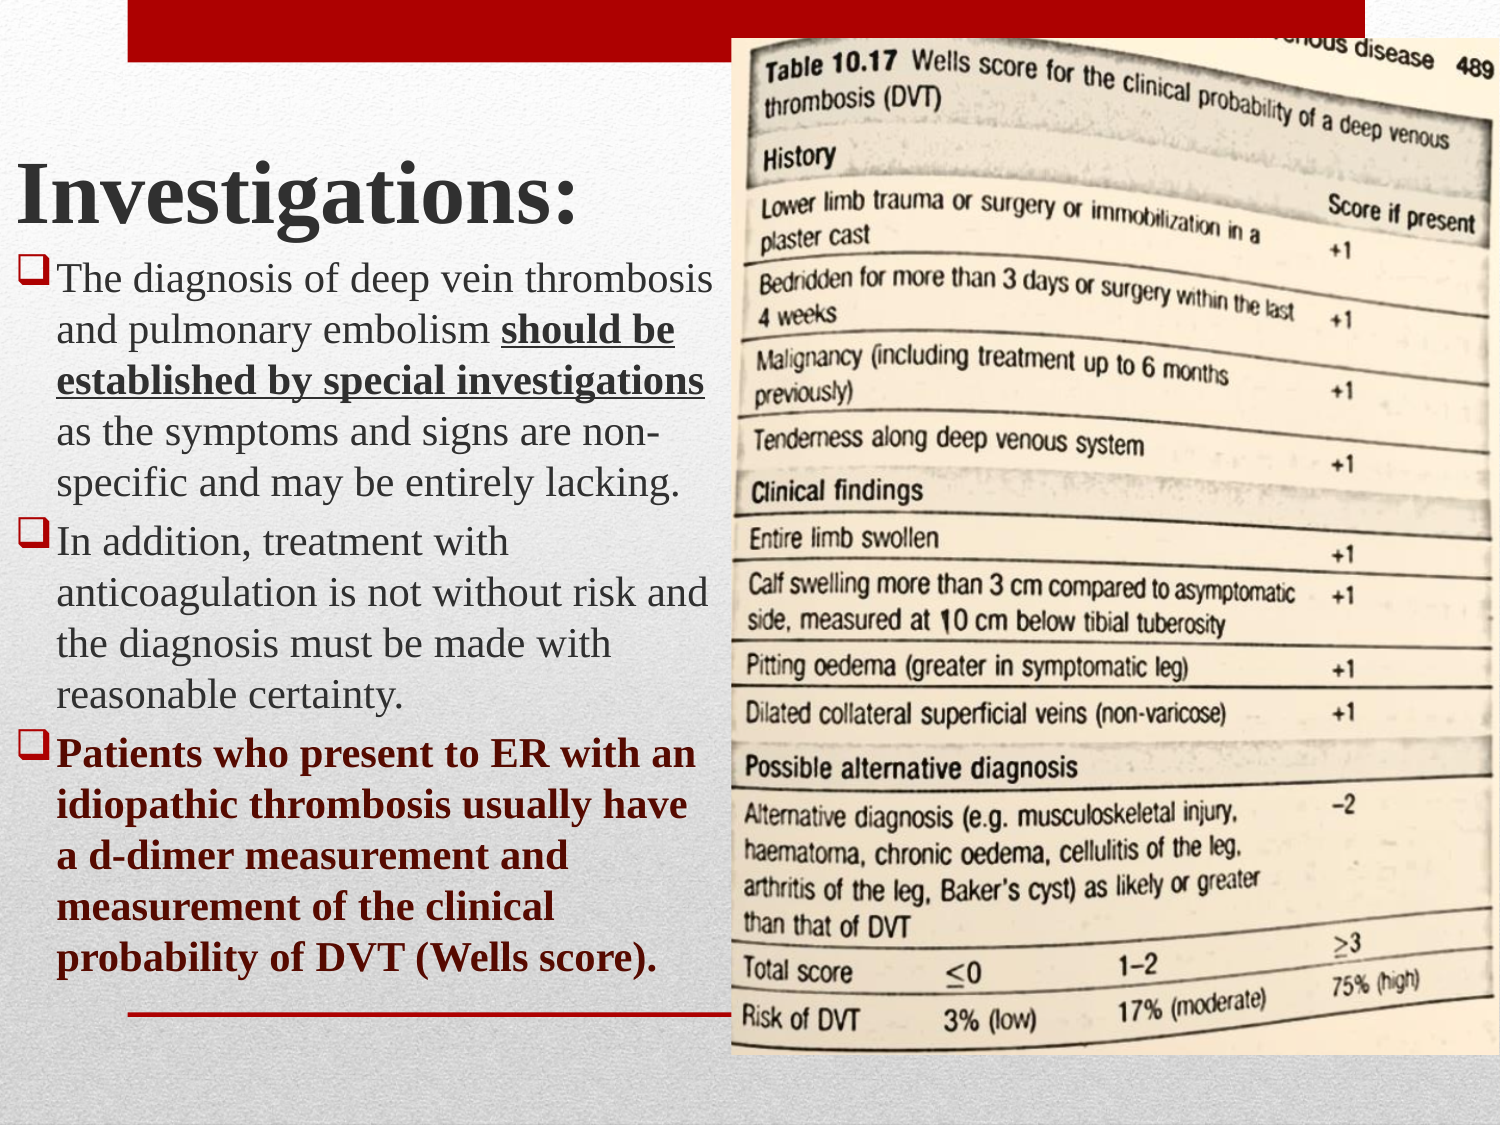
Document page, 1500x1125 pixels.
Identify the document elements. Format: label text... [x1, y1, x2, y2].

list Investigations: The diagnosis of deep vein thrombosis and pulmonary embolism should be established by special investigations as the symptoms and signs are non-specific and may be entirely lacking. In addition, treatment with anticoagulation is not without risk and the diagnosis must be made with reasonable certainty. Patients who present to ER with an idiopathic thrombosis usually have a d-dimer measurement and measurement of the clinical probability of DVT (Wells score). [0, 101, 731, 1012]
picture [606, 38, 1500, 1055]
